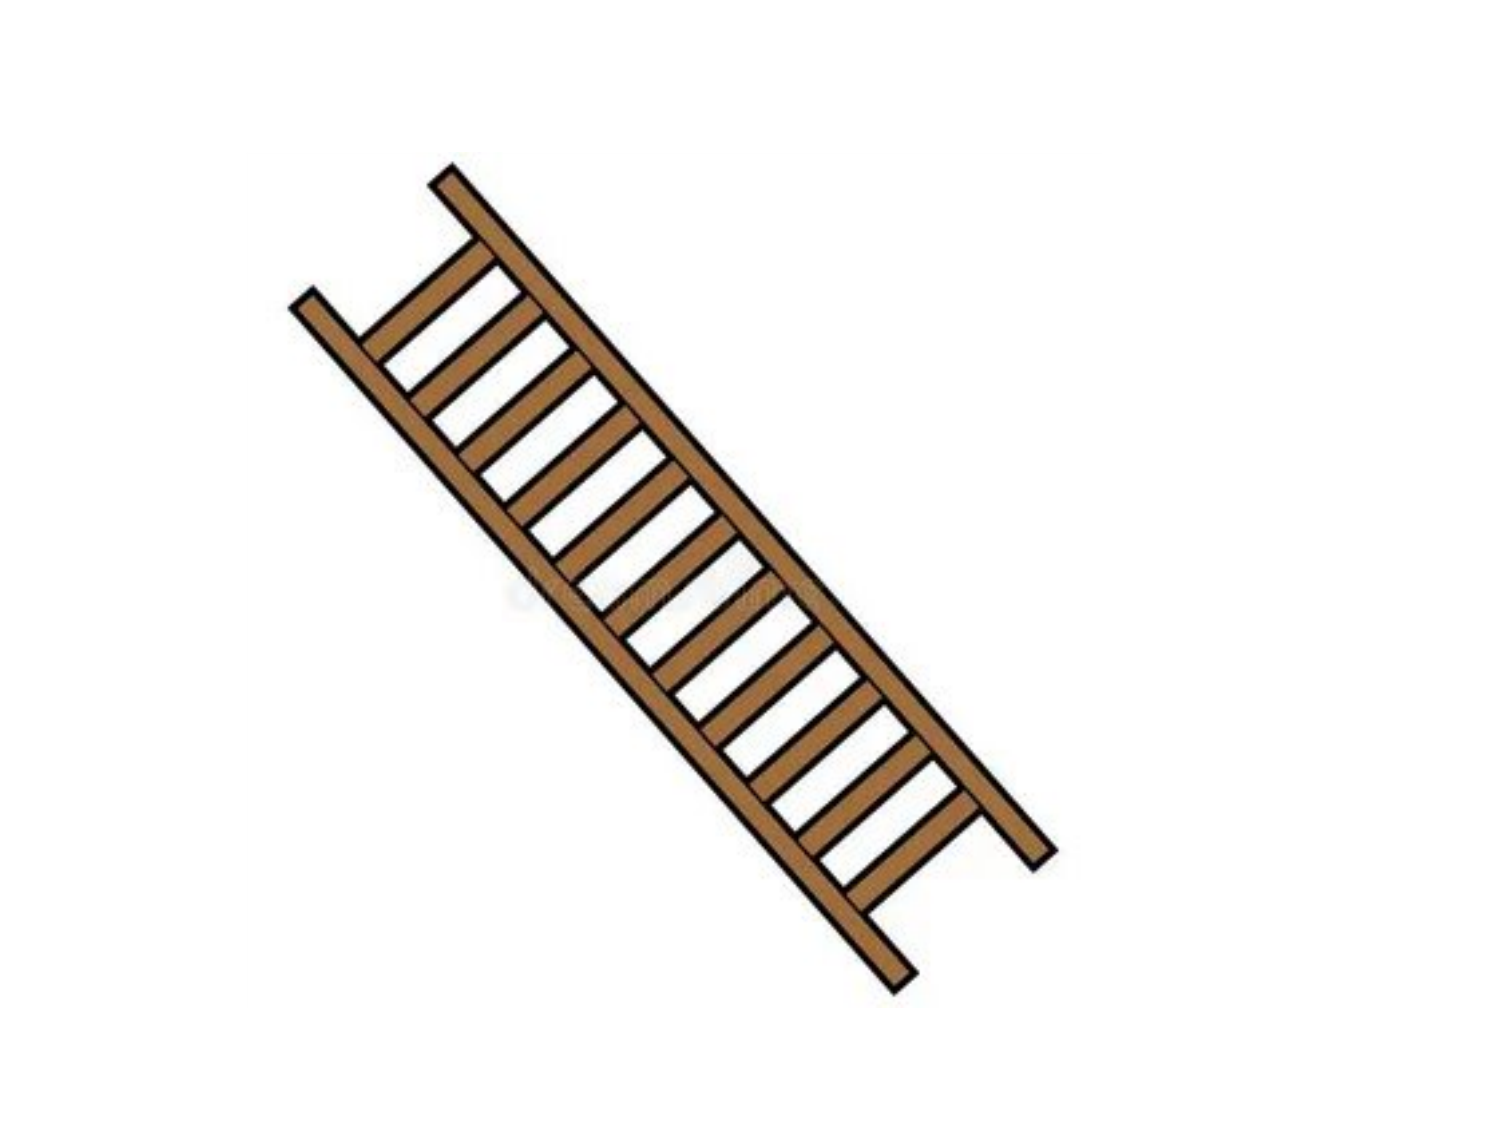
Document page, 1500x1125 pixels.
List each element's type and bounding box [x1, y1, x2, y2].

picture [245, 152, 1102, 1008]
